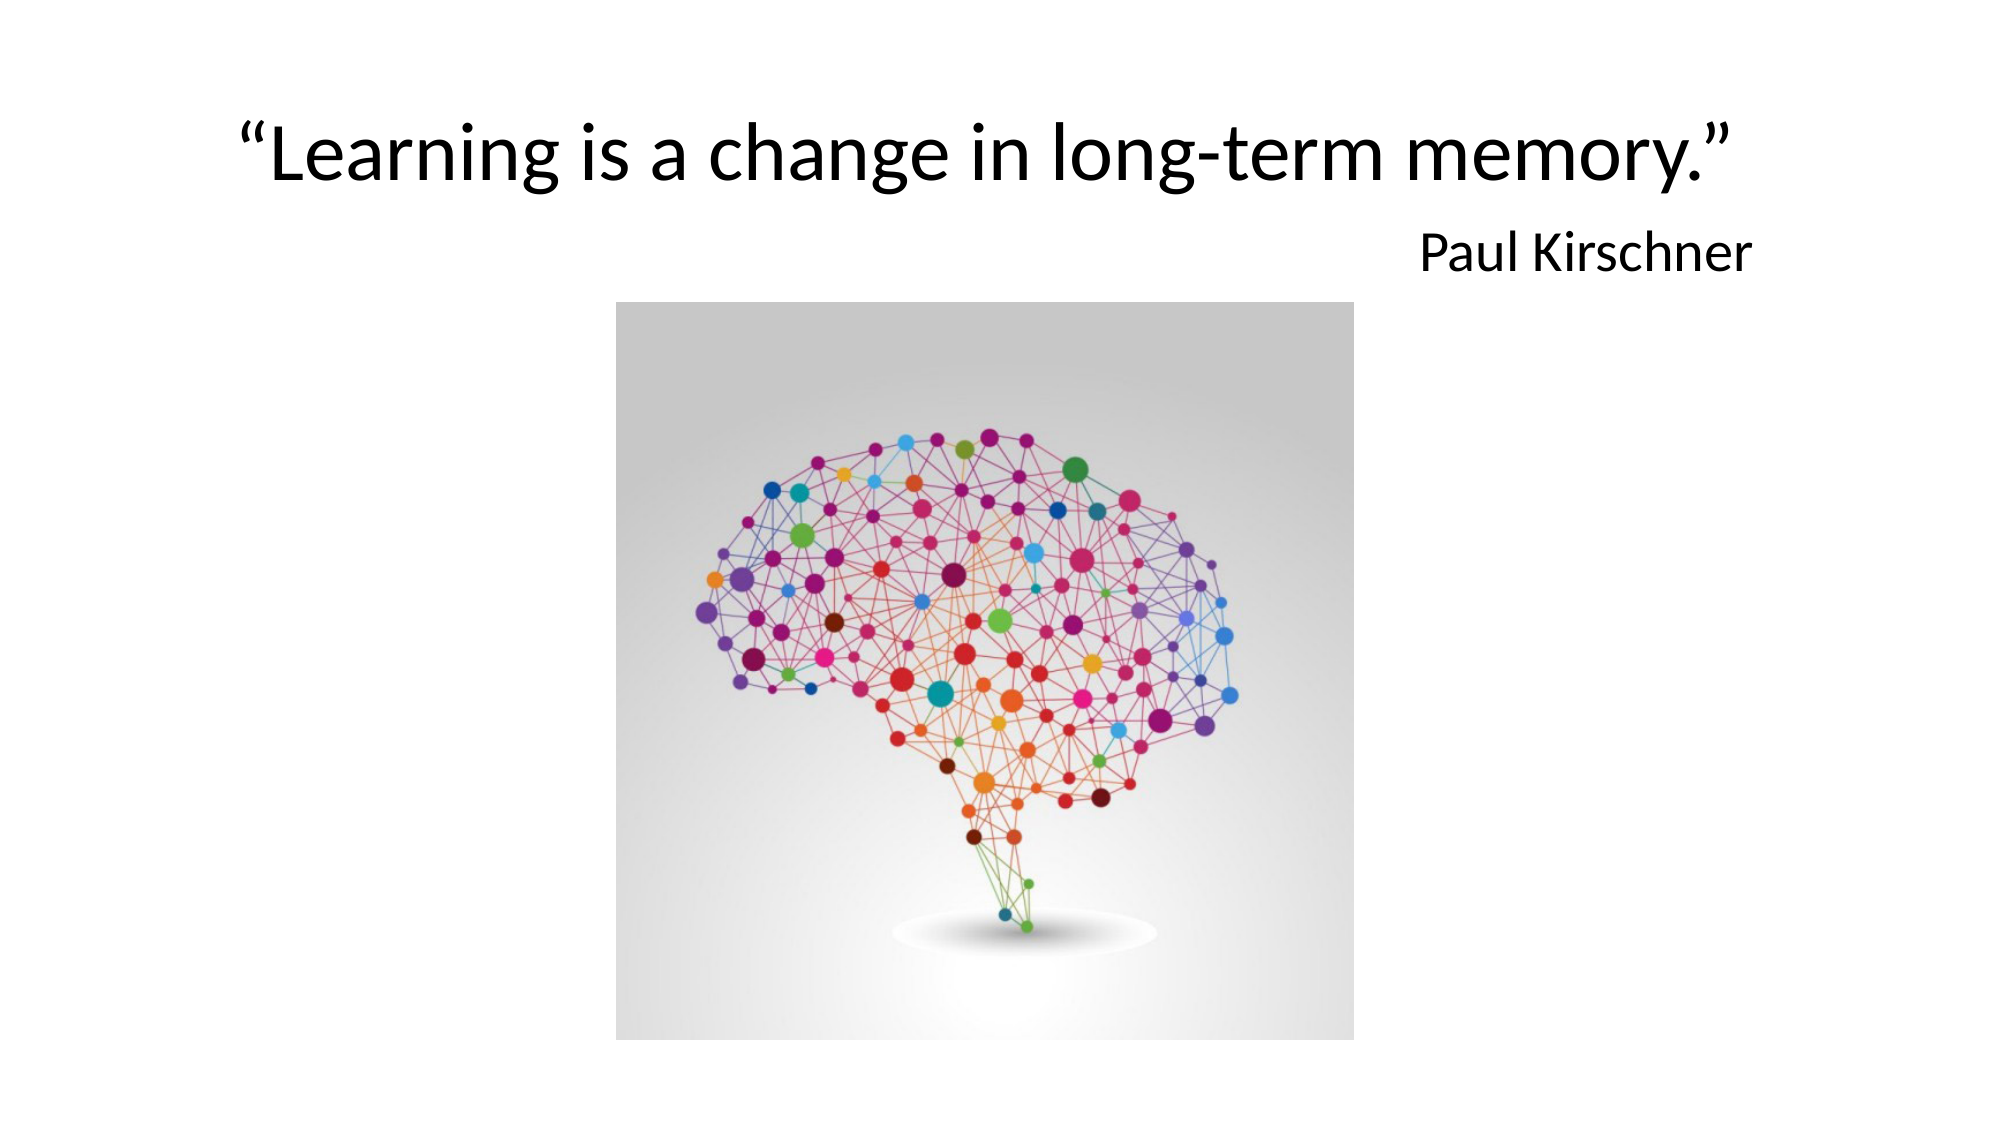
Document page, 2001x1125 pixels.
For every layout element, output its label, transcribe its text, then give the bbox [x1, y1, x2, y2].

text_box Paul Kirschner [1404, 205, 1769, 291]
text_box “Learning is a change in long-term memory.” [219, 89, 1751, 205]
picture [616, 302, 1354, 1040]
